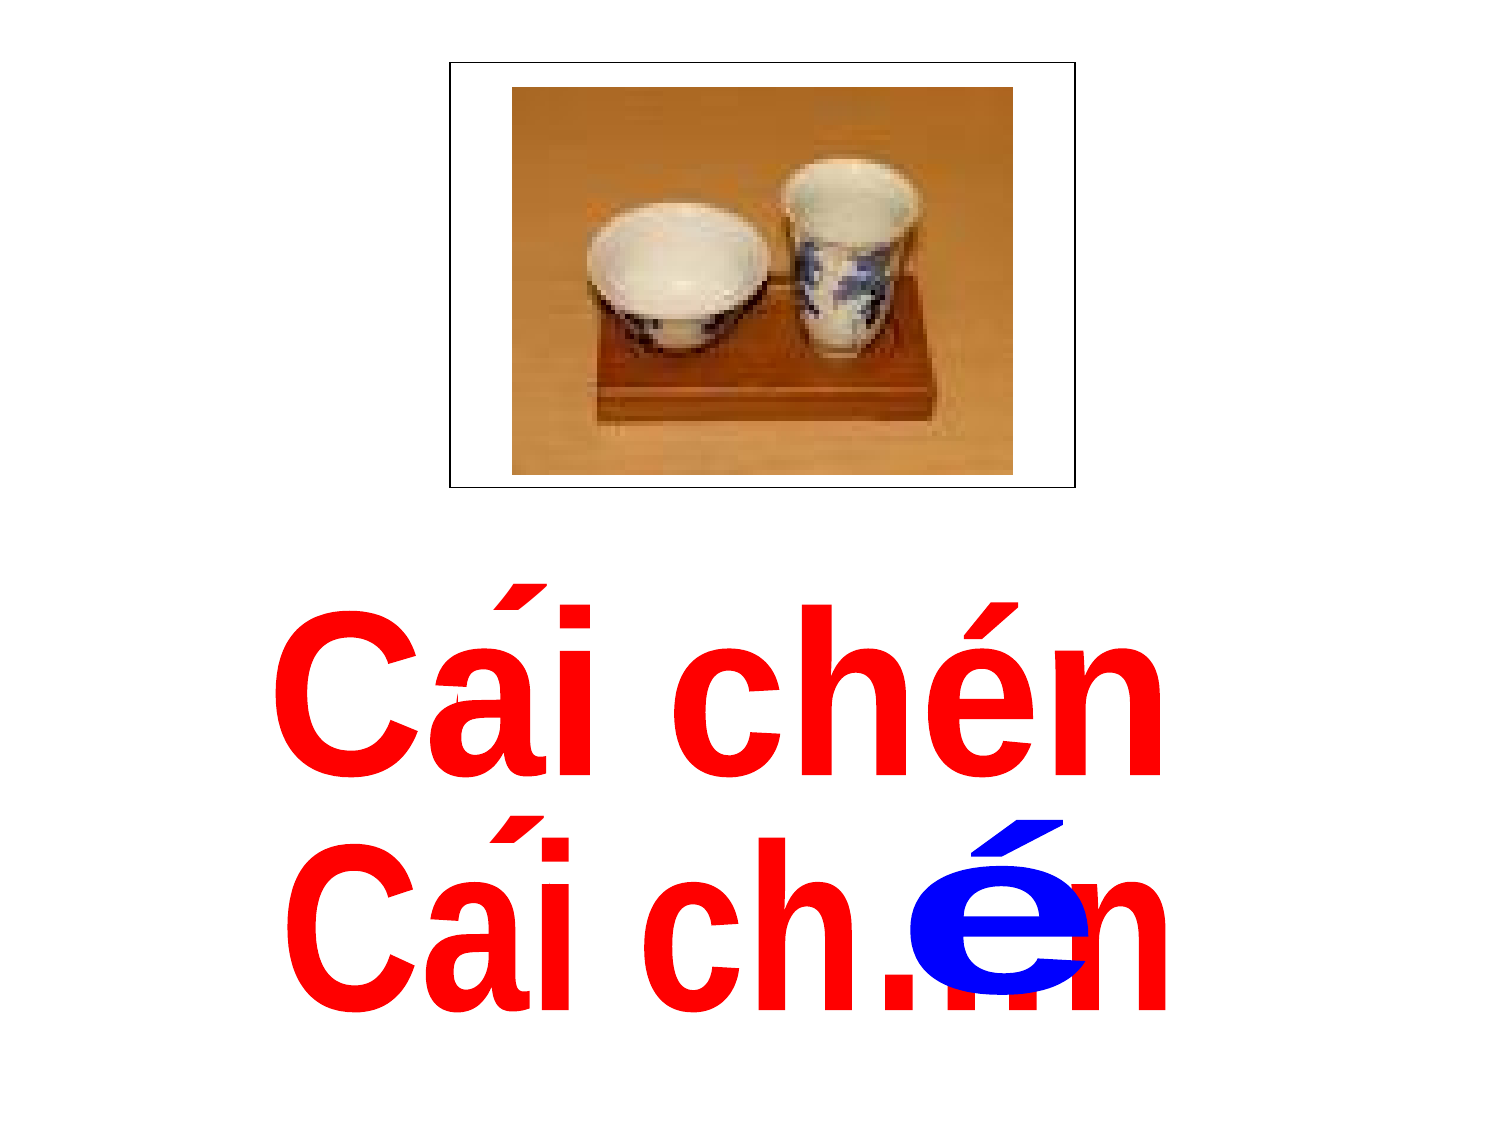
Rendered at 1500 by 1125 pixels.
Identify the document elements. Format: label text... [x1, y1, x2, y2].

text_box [449, 62, 1076, 488]
text_box [433, 843, 549, 972]
text_box [458, 610, 575, 740]
text_box á [431, 762, 582, 1018]
text_box á [433, 529, 584, 785]
